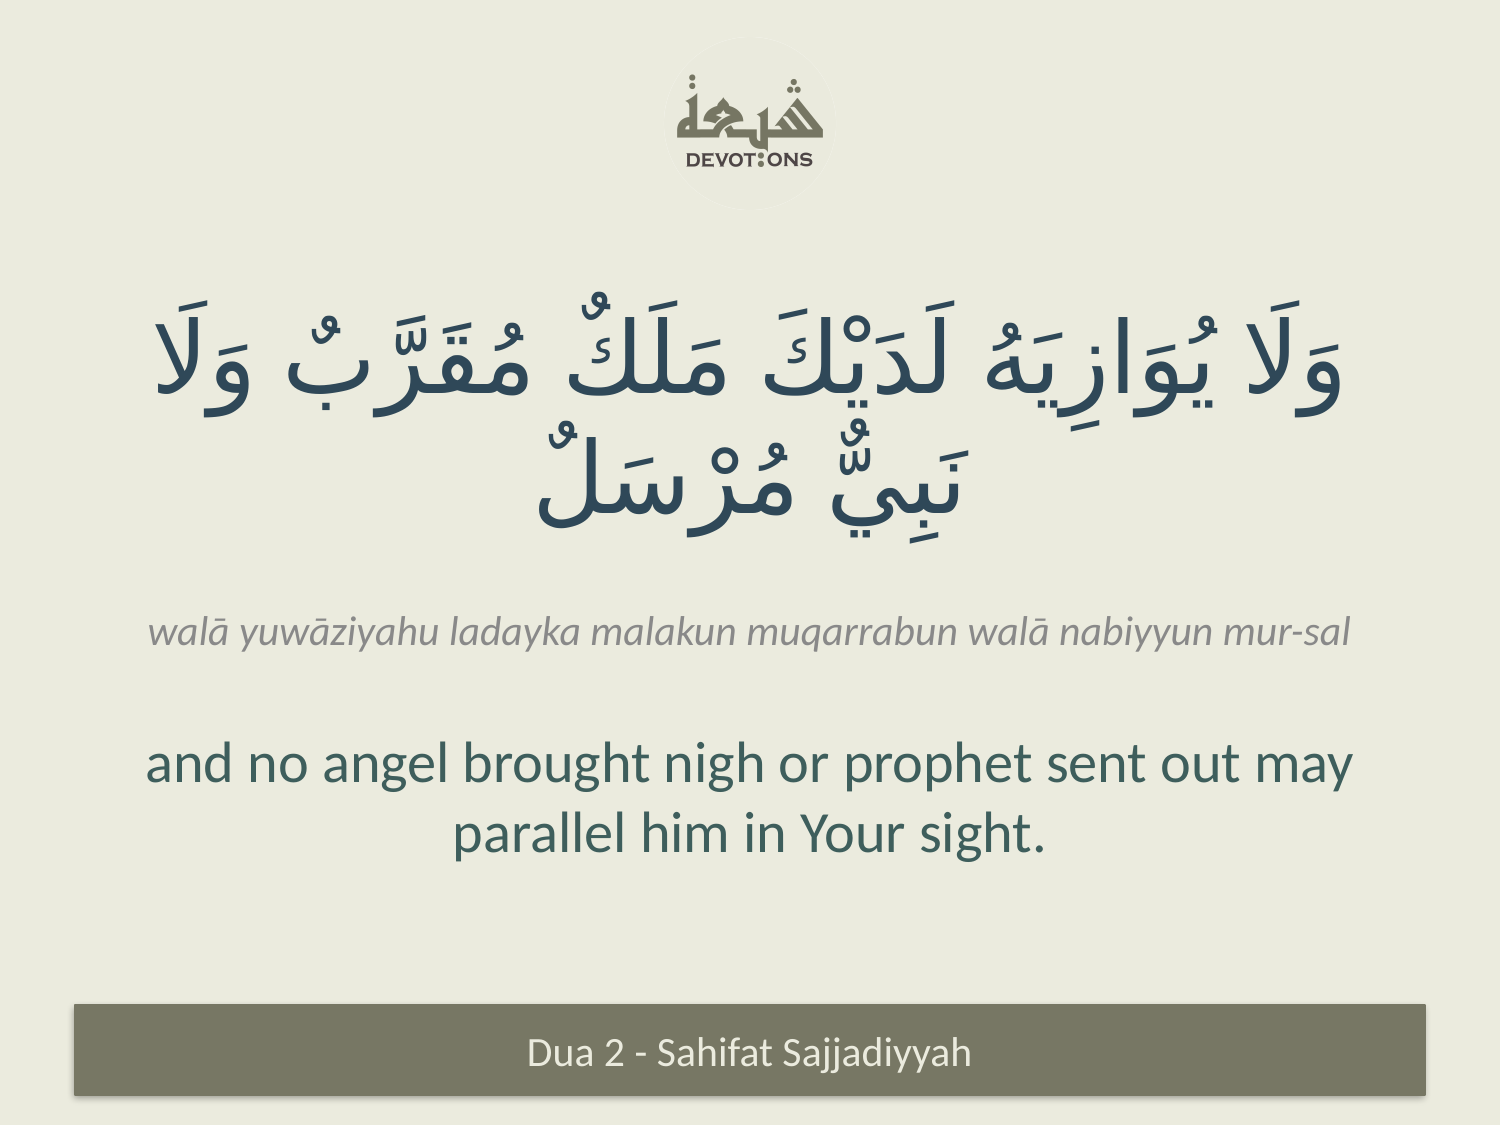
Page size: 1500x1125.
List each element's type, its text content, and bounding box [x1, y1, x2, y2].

text_box [74, 1004, 1426, 1096]
text_box Dua 2 - Sahifat Sajjadiyyah [512, 1017, 988, 1083]
picture [656, 29, 844, 218]
text_box وَلَا يُوَازِيَهُ لَدَيْكَ مَلَكٌ مُقَرَّبٌ وَلَا نَبِيٌّ مُرْسَلٌ walā yuwāziyahu ladayka malakun muqarrabun walā nabiyyun mur-sal and no angel brought nigh or prophet sent out may parallel him in Your sight. [74, 286, 1425, 871]
